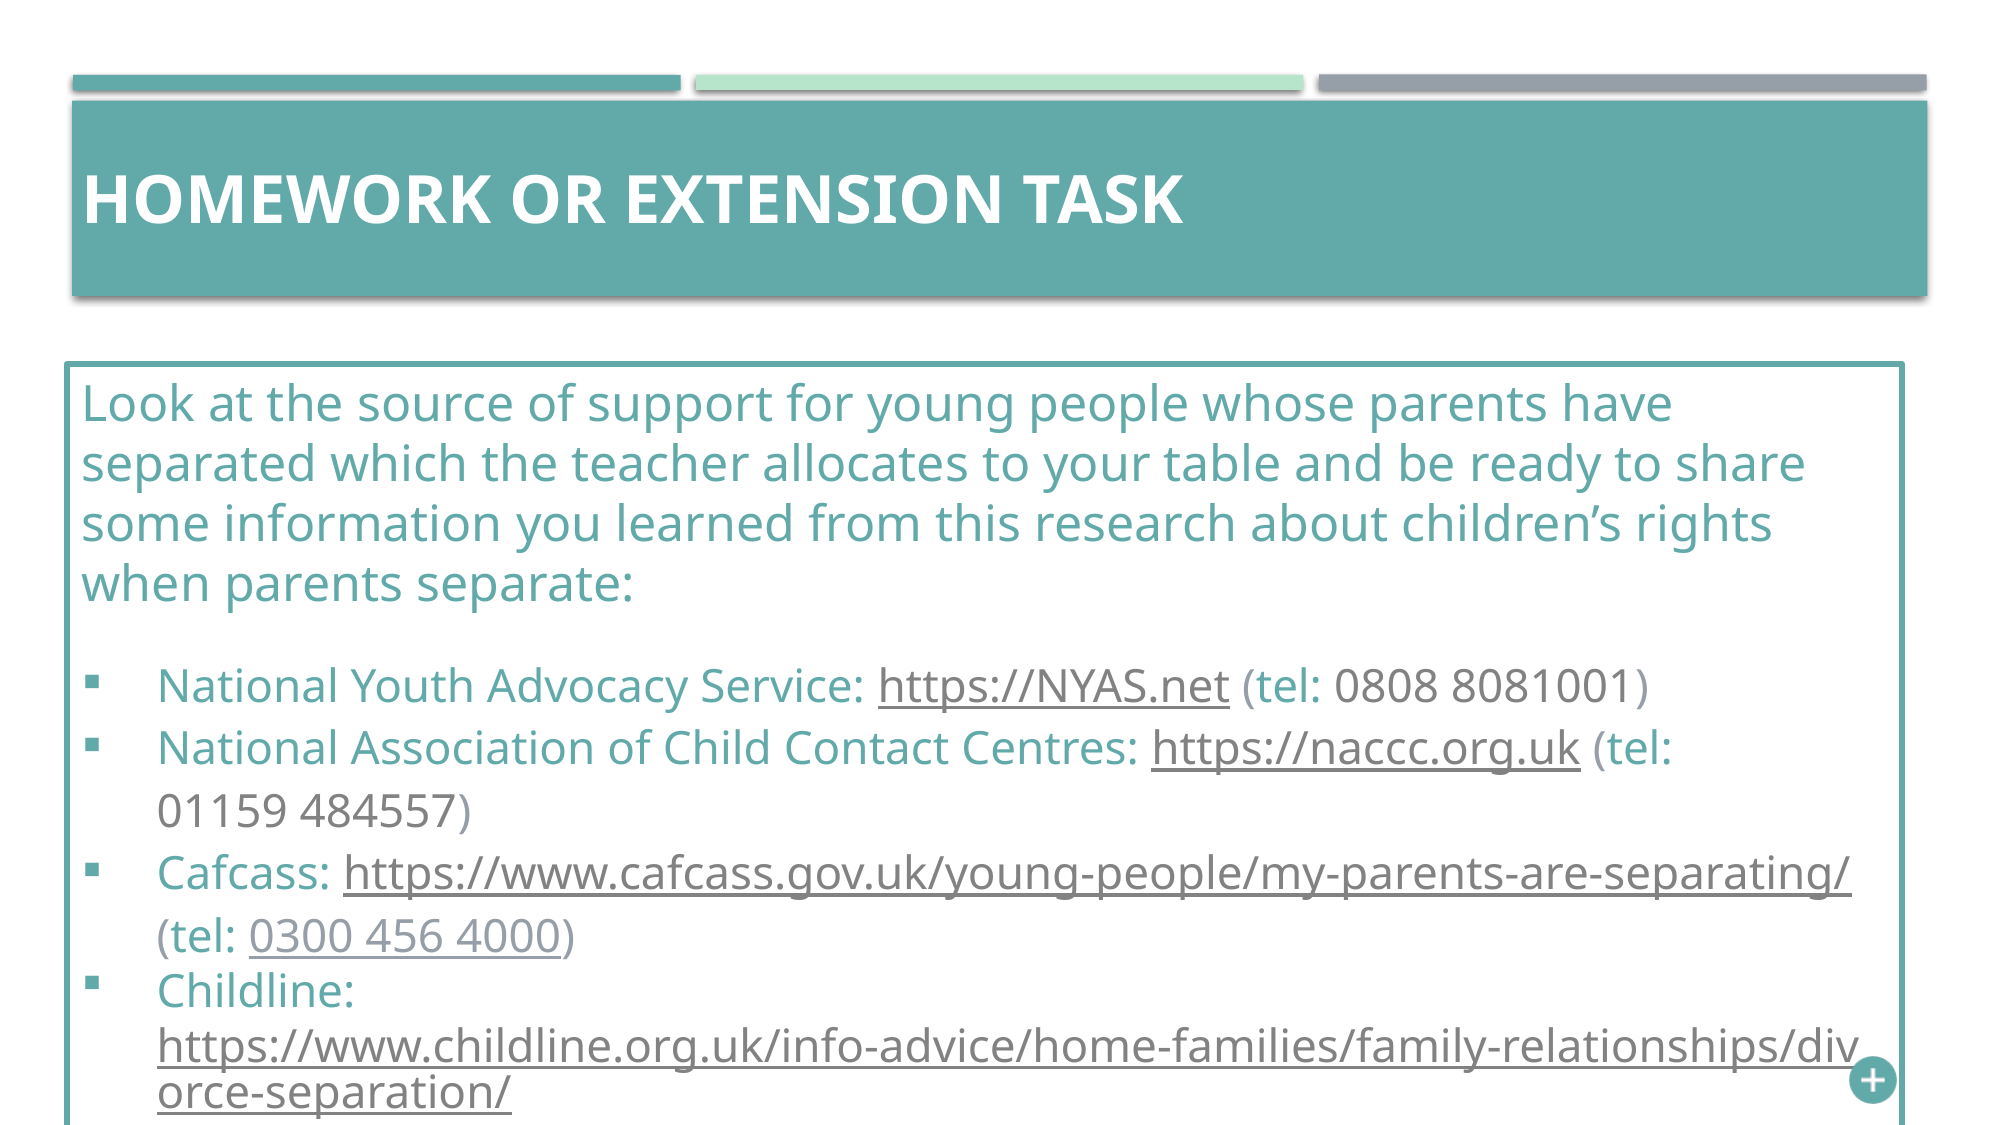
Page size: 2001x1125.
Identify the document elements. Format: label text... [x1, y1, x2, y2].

picture [1842, 1050, 1903, 1111]
title HOMEWORK OR EXTENSION TASK [66, 103, 1933, 291]
text_box Look at the source of support for young people whose parents have separated which the teacher allocates to your table and be ready to share some information you learned from this research about children’s rights when parents separate: National Youth Advocacy Service: https://NYAS.net (tel: 0808 8081001) National Association of Child Contact Centres: https://naccc.org.uk (tel: 01159 484557) Cafcass: https://www.cafcass.gov.uk/young-people/my-parents-are-separating/ (tel: 0300 456 4000) Childline: https://www.childline.org.uk/info-advice/home-families/family-relationships/divorce-separation/ (tel: 0800 1111) Relate: https://www.relate.org.uk/relationship-help/help-children-and-young-people/children-and-young-peoples-counselling (tel: 03000030396) [66, 364, 1903, 1125]
